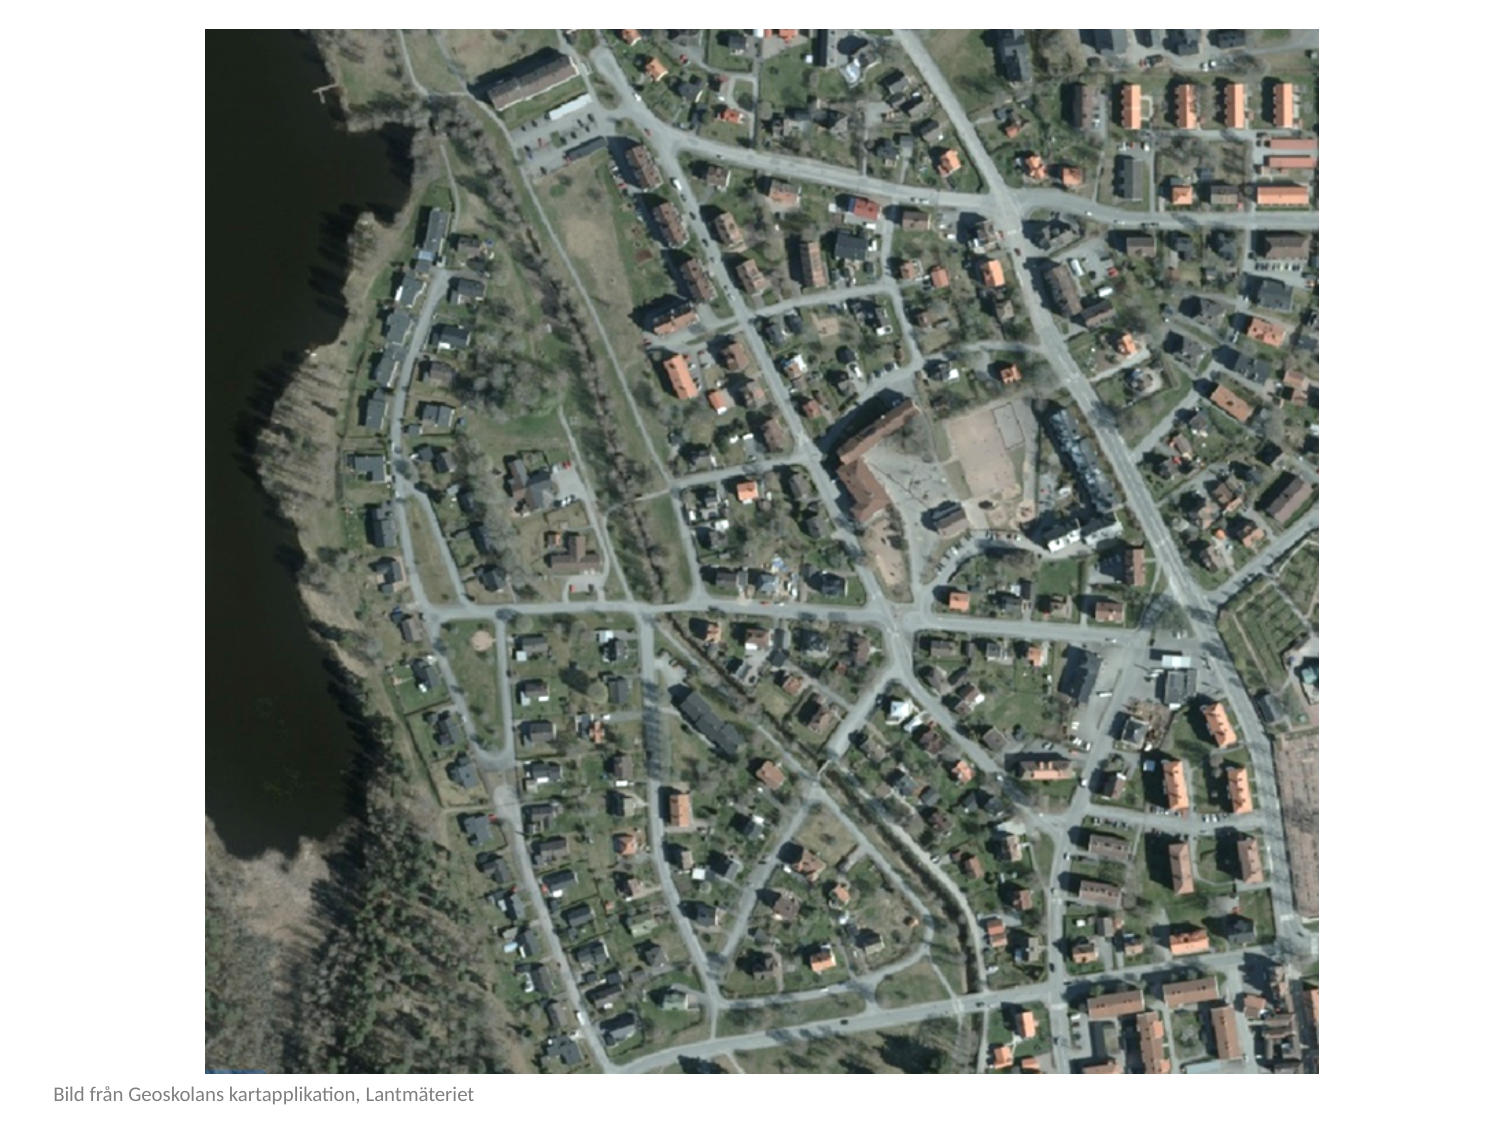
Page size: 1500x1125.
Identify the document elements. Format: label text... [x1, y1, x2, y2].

text_box Bild från Geoskolans kartapplikation, Lantmäteriet [38, 1073, 605, 1113]
picture [205, 29, 1319, 1074]
